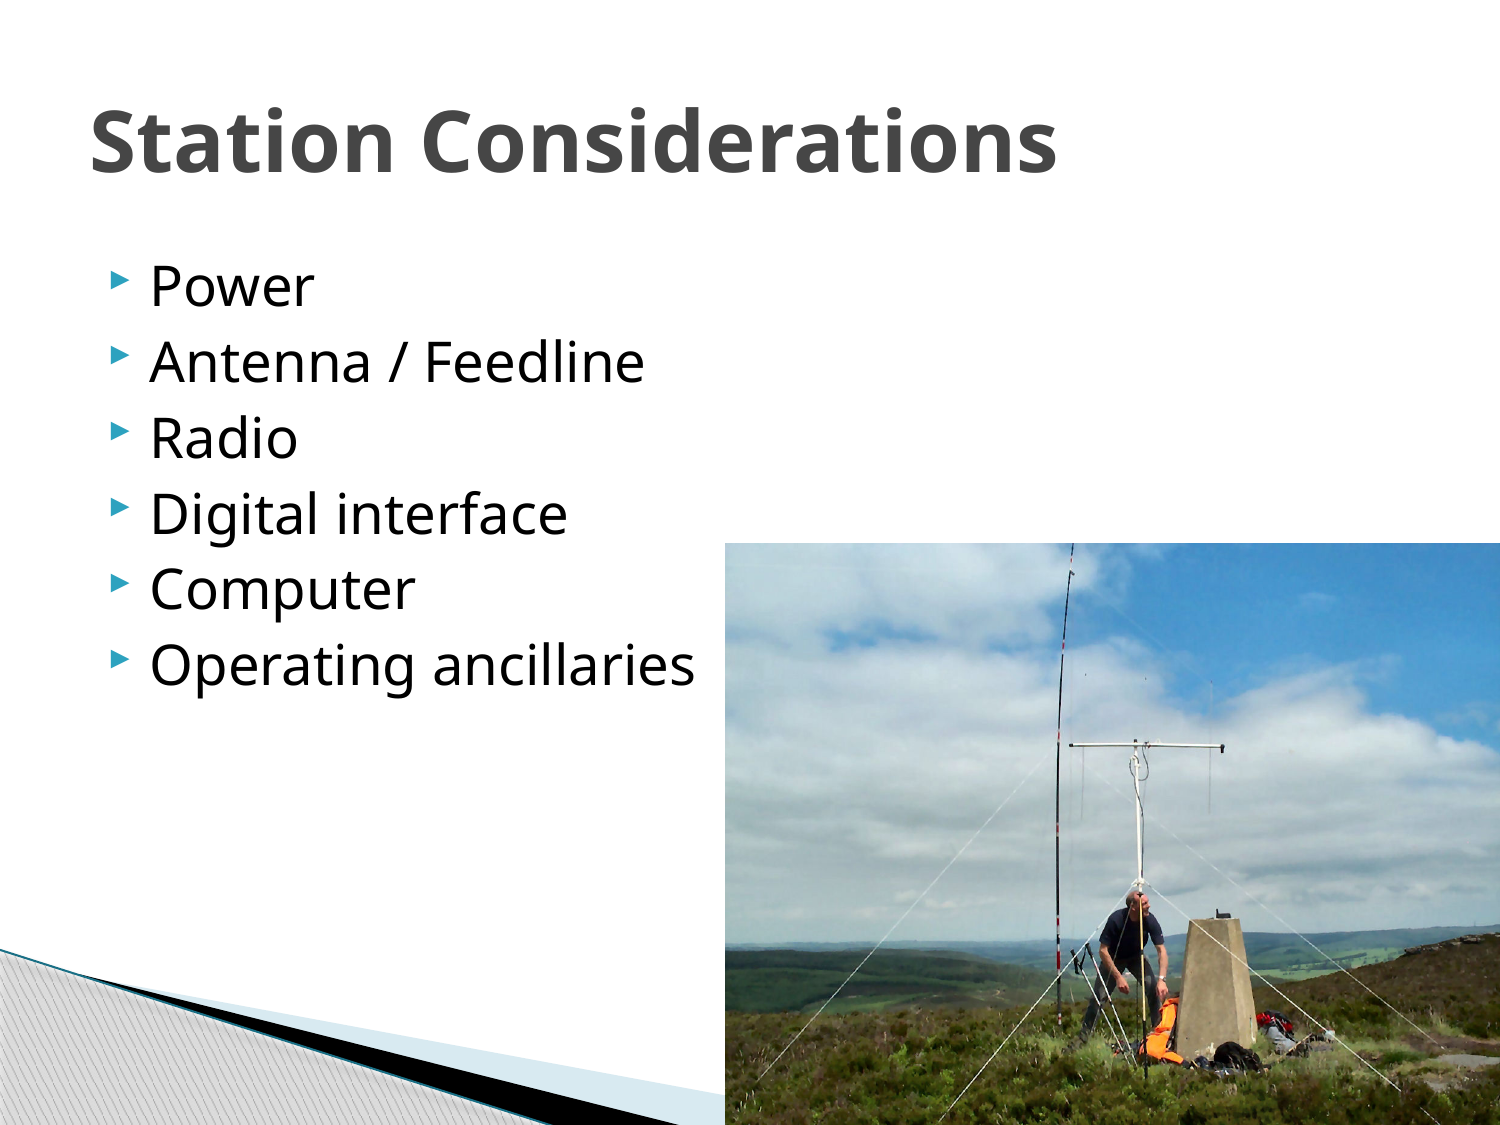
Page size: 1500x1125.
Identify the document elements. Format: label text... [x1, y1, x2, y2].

title Station Considerations [75, 45, 1425, 233]
list Power Antenna / Feedline Radio Digital interface Computer Operating ancillaries [75, 243, 1425, 986]
picture [724, 543, 1500, 1125]
